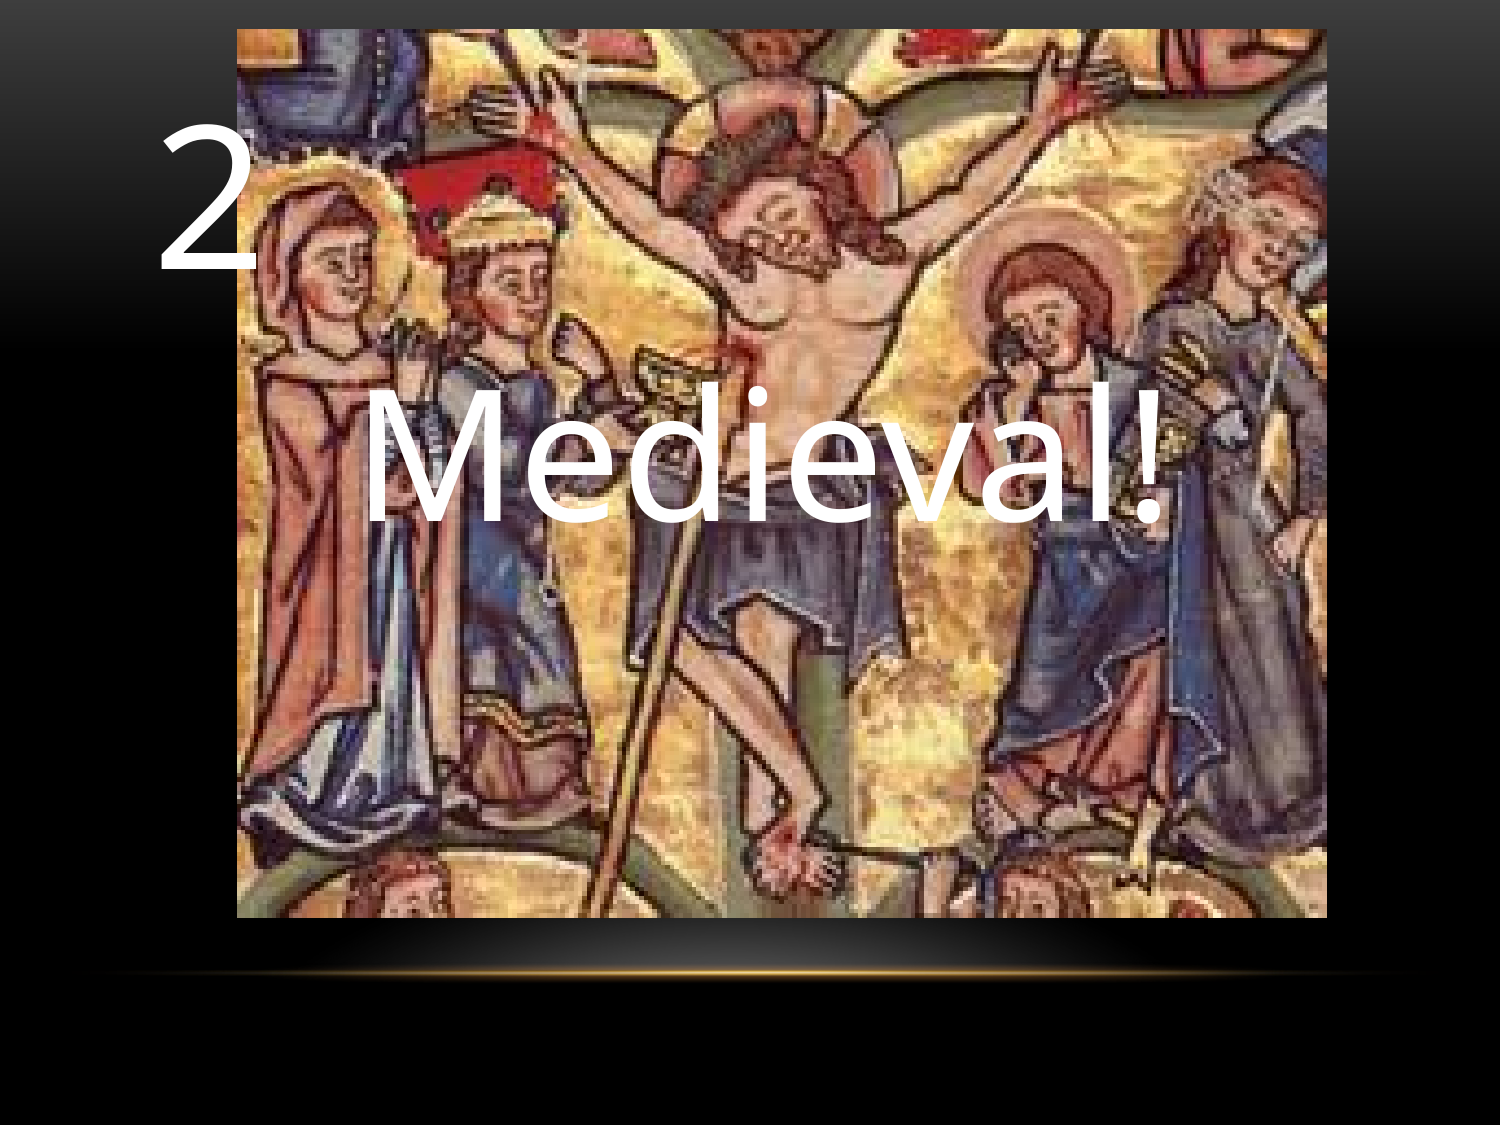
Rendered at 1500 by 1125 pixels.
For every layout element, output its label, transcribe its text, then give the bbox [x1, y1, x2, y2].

picture [0, 0, 1500, 1125]
text_box 2 [137, 62, 231, 318]
